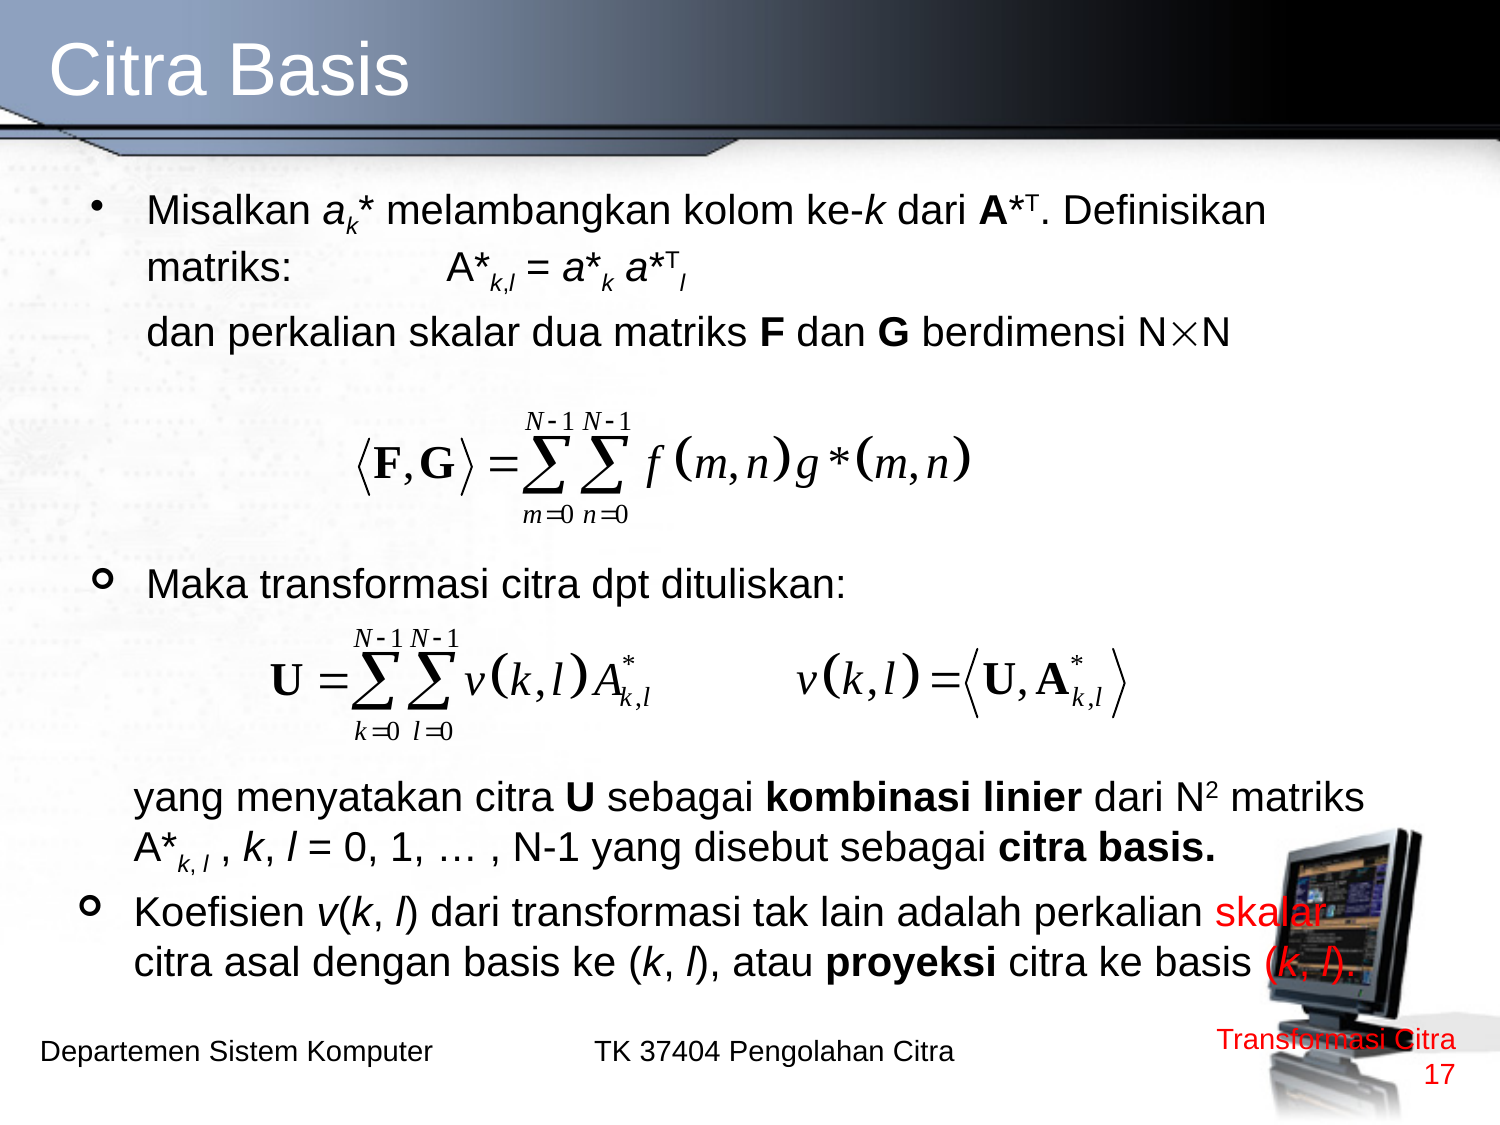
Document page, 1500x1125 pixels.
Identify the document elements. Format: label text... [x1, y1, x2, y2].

picture [0, 0, 1500, 1125]
text_box yang menyatakan citra U sebagai kombinasi linier dari N2 matriks A*k, l , k, l = 0, 1, … , N-1 yang disebut sebagai citra basis. Koefisien v(k, l) dari transformasi tak lain adalah perkalian skalar citra asal dengan basis ke (k, l), atau proyeksi citra ke basis (k, l). [62, 762, 1413, 1000]
footer TK 37404 Pengolahan Citra [524, 1024, 1025, 1101]
list Misalkan ak* melambangkan kolom ke-k dari A*T. Definisikan matriks: A*k,l = a*k a*Tl dan perkalian skalar dua matriks F dan G berdimensi NN [74, 174, 1401, 376]
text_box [789, 639, 1137, 727]
text_box Departemen Sistem Komputer [24, 1024, 479, 1100]
text_box Maka transformasi citra dpt dituliskan: [75, 549, 1400, 638]
title Citra Basis [33, 10, 1476, 119]
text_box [262, 616, 664, 751]
slide_number Transformasi Citra 17 [1049, 1012, 1472, 1088]
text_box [349, 399, 976, 534]
